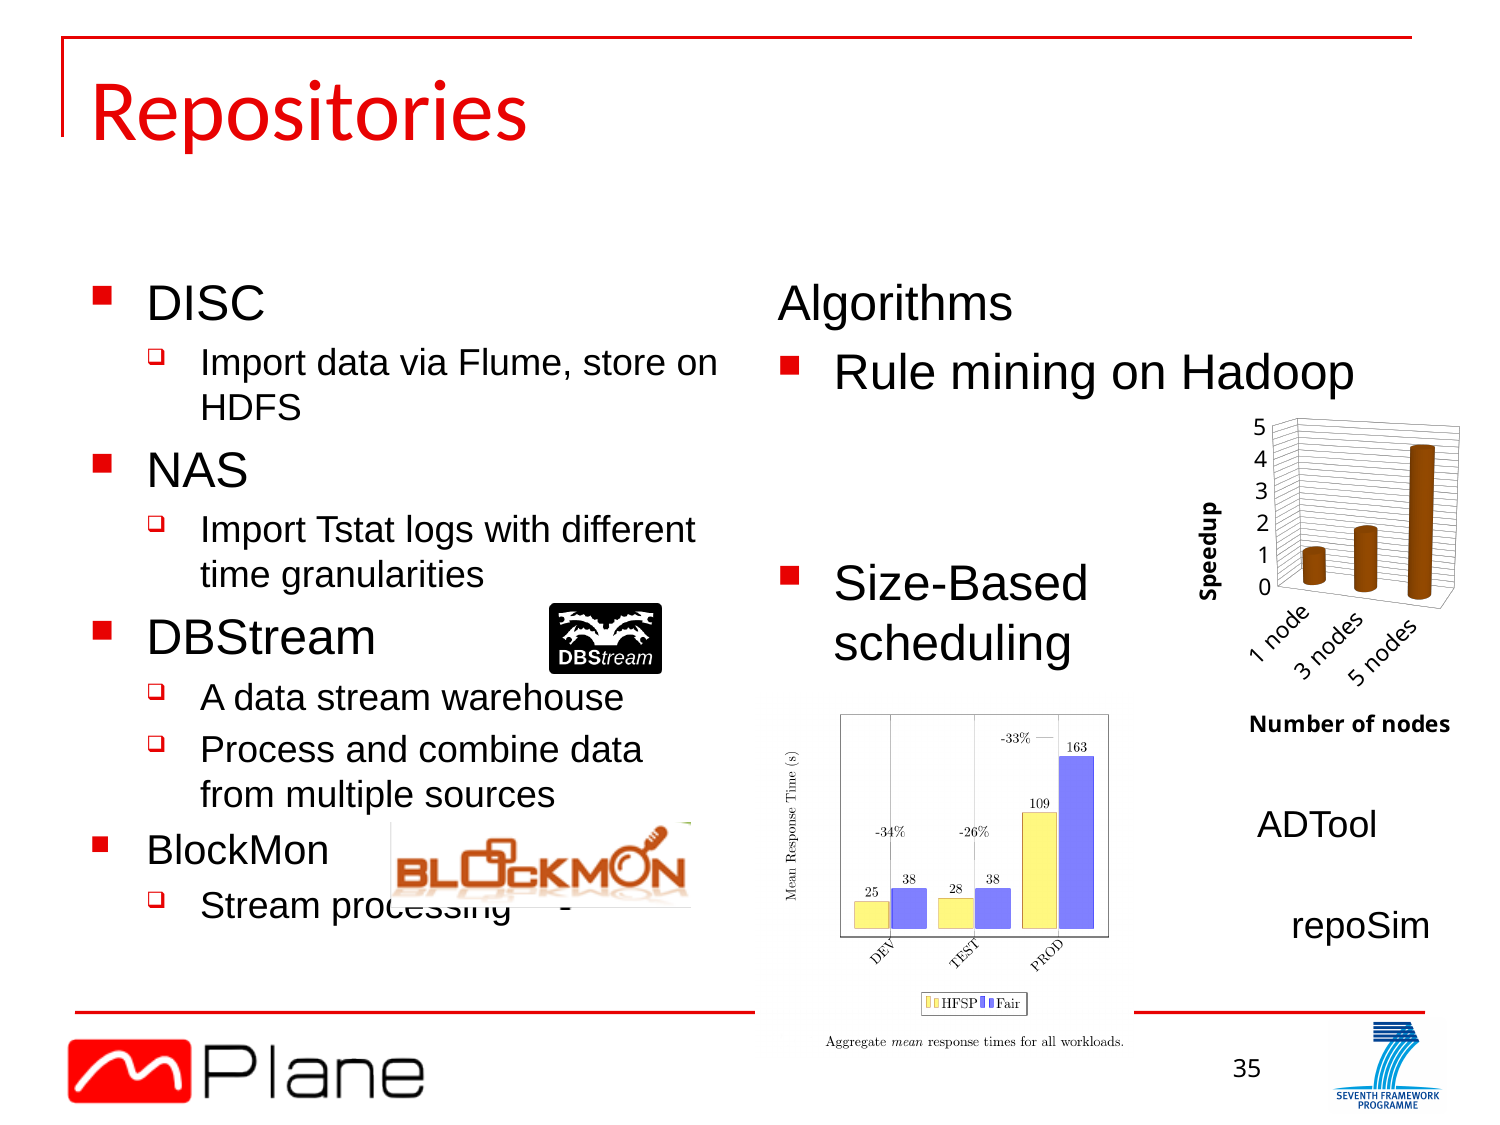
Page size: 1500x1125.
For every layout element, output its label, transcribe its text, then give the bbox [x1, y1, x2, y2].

picture [755, 692, 1134, 1059]
picture [60, 1034, 432, 1109]
picture [548, 603, 663, 675]
title Repositories [74, 45, 1426, 233]
text_box ADTool [1242, 792, 1393, 853]
picture [389, 822, 692, 910]
list DISC Import data via Flume, store on HDFS NAS Import Tstat logs with different time granularities DBStream A data stream warehouse Process and combine data from multiple sources BlockMon Stream processing [74, 262, 738, 1006]
picture [1328, 1017, 1447, 1114]
text_box repoSim [1276, 893, 1446, 953]
list Algorithms Rule mining on Hadoop Size-Based scheduling [762, 262, 1426, 1006]
chart [1157, 402, 1471, 771]
